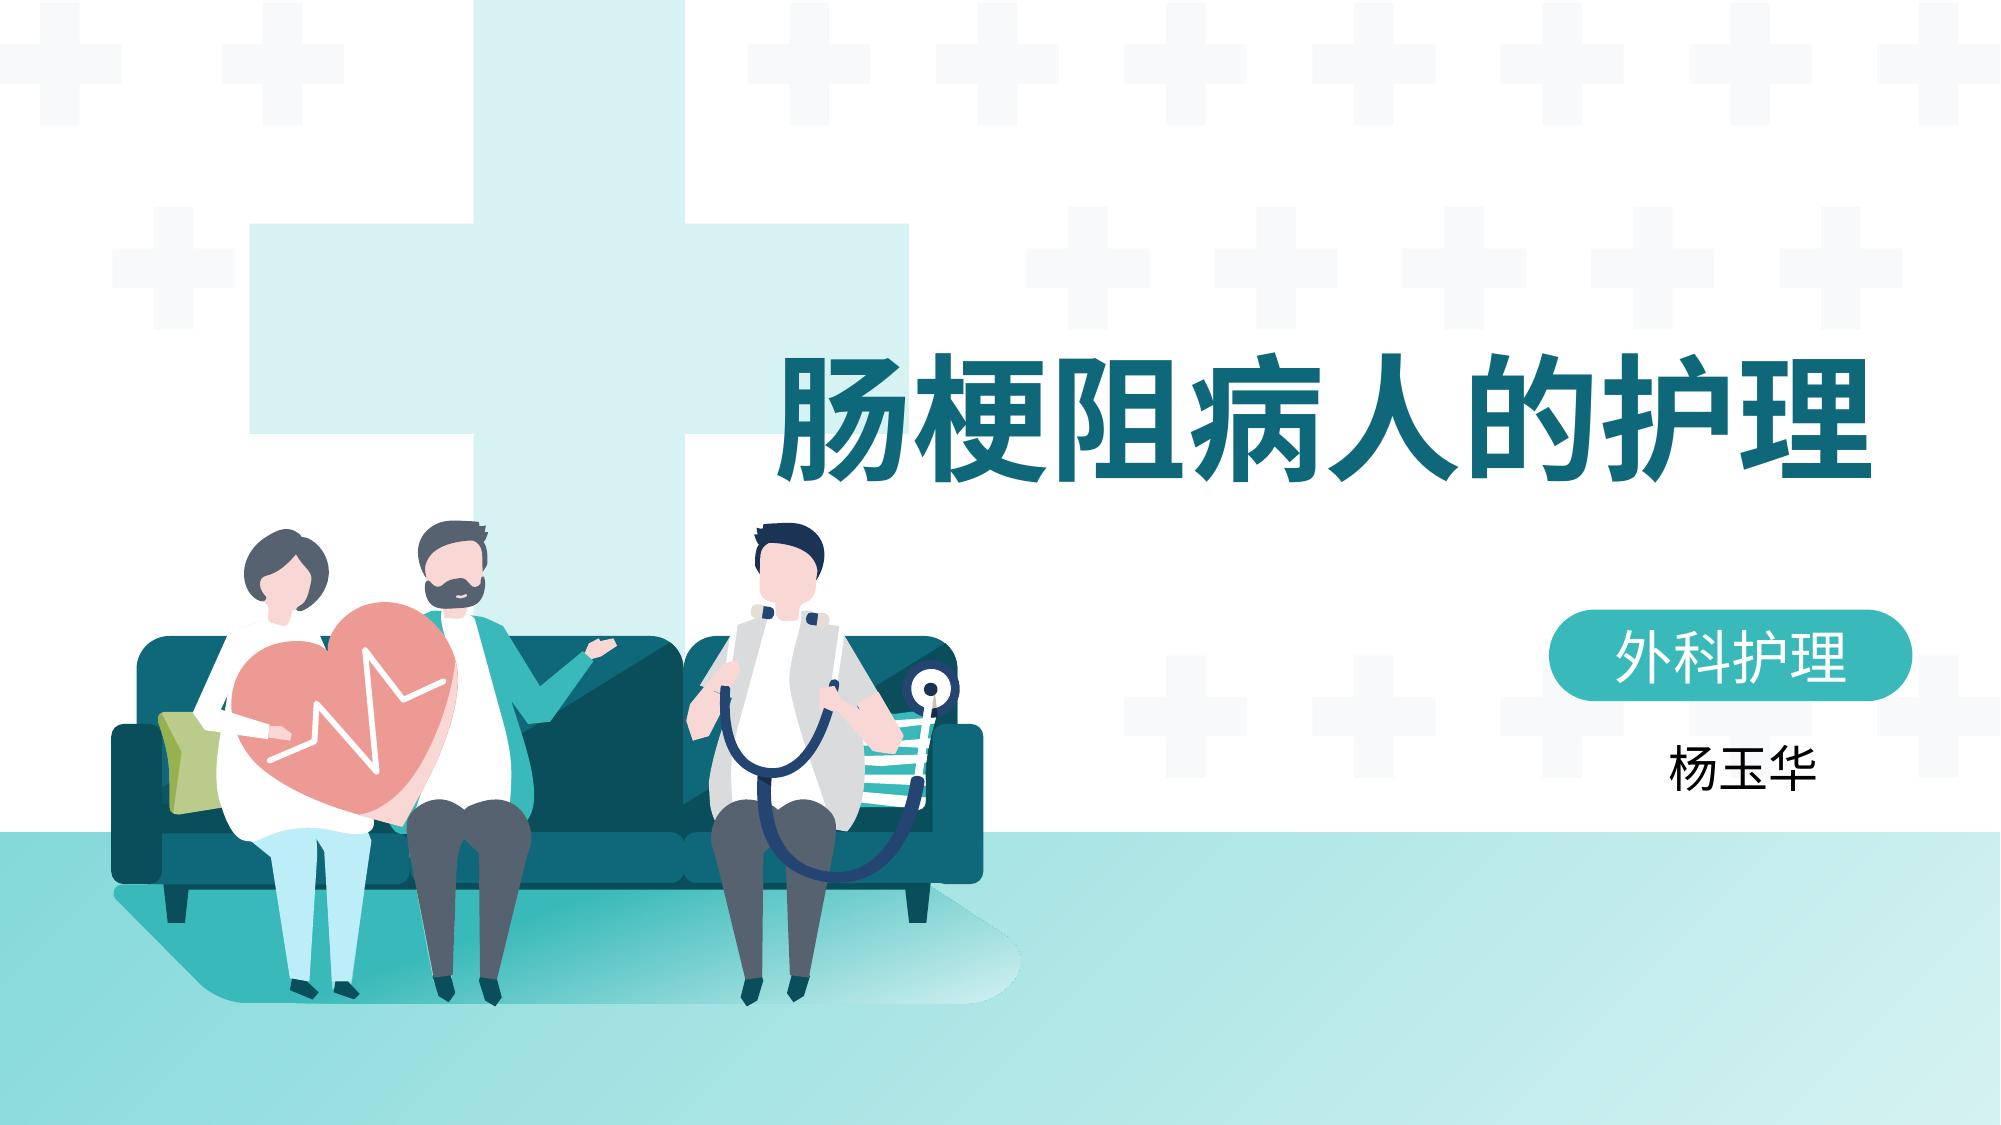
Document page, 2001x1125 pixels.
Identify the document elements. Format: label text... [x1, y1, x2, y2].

title 肠梗阻病人的护理 [110, 216, 1890, 508]
subtitle 外科护理 [1468, 622, 1864, 714]
text_box 杨玉华 [1653, 729, 1874, 805]
text_box [1561, 608, 1914, 703]
